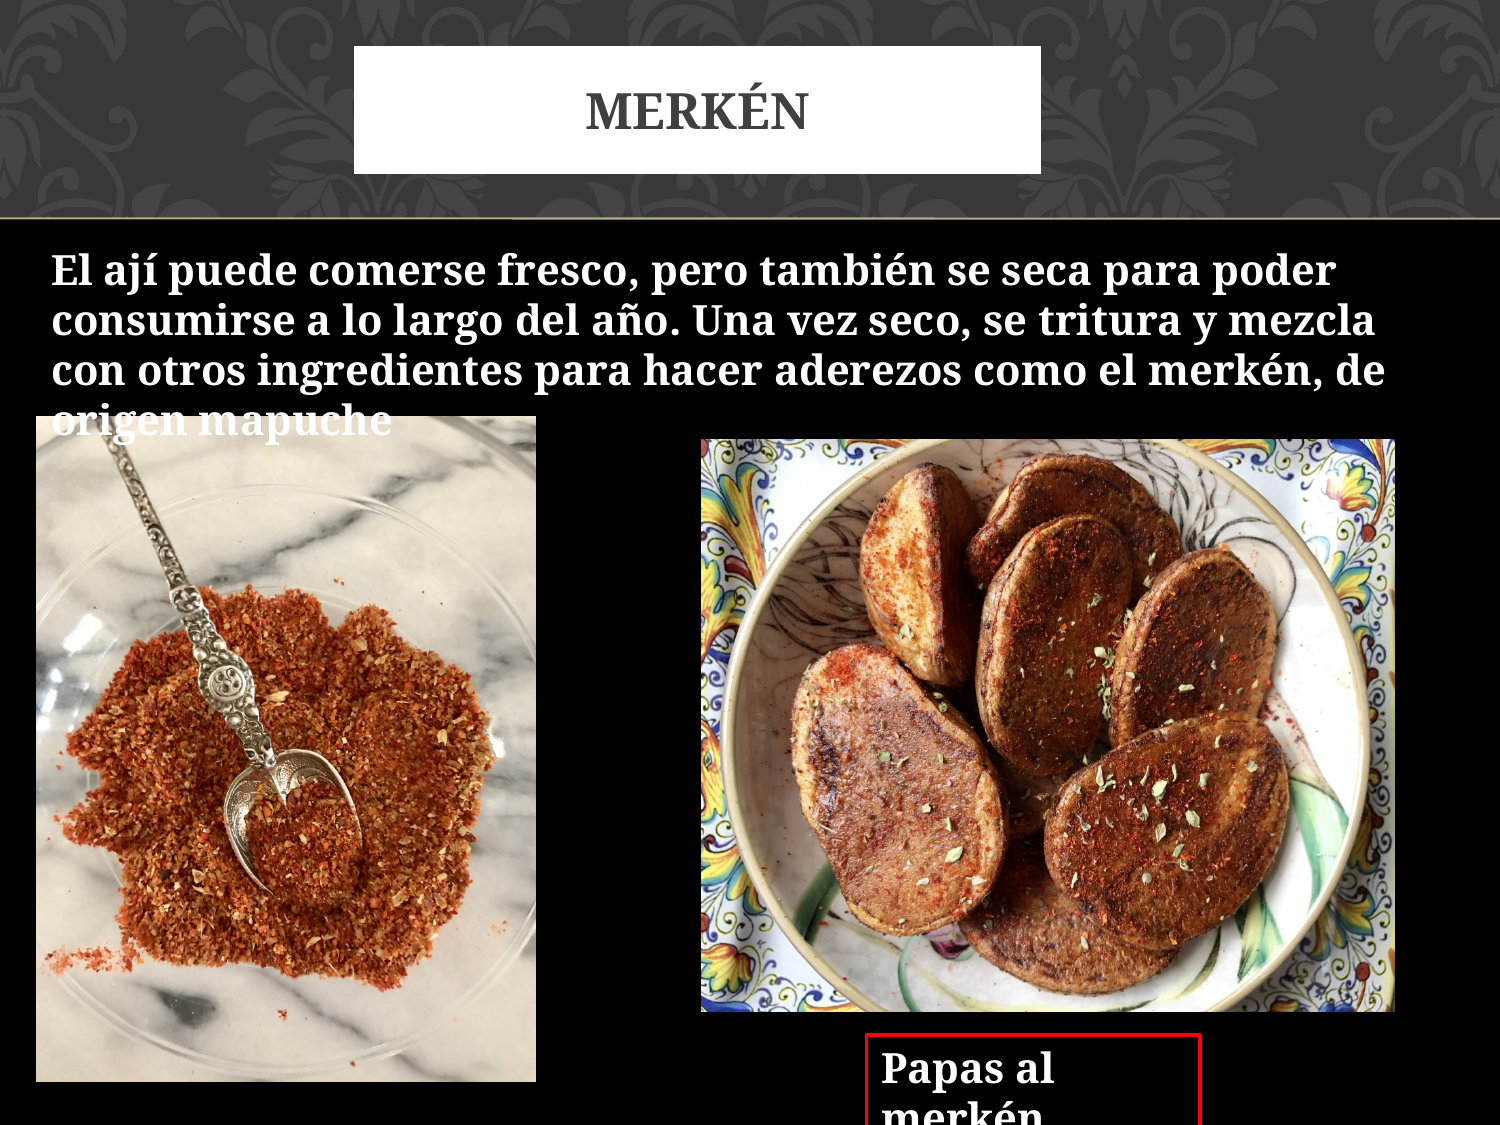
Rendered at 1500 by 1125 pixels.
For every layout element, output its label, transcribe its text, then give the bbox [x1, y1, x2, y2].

title Merkén [354, 46, 1041, 174]
picture [701, 438, 1395, 1012]
text_box Papas al merkén [866, 1034, 1200, 1125]
text_box El ají puede comerse fresco, pero también se seca para poder consumirse a lo largo del año. Una vez seco, se tritura y mezcla con otros ingredientes para hacer aderezos como el merkén, de origen mapuche [36, 236, 1459, 452]
picture [36, 415, 537, 1083]
